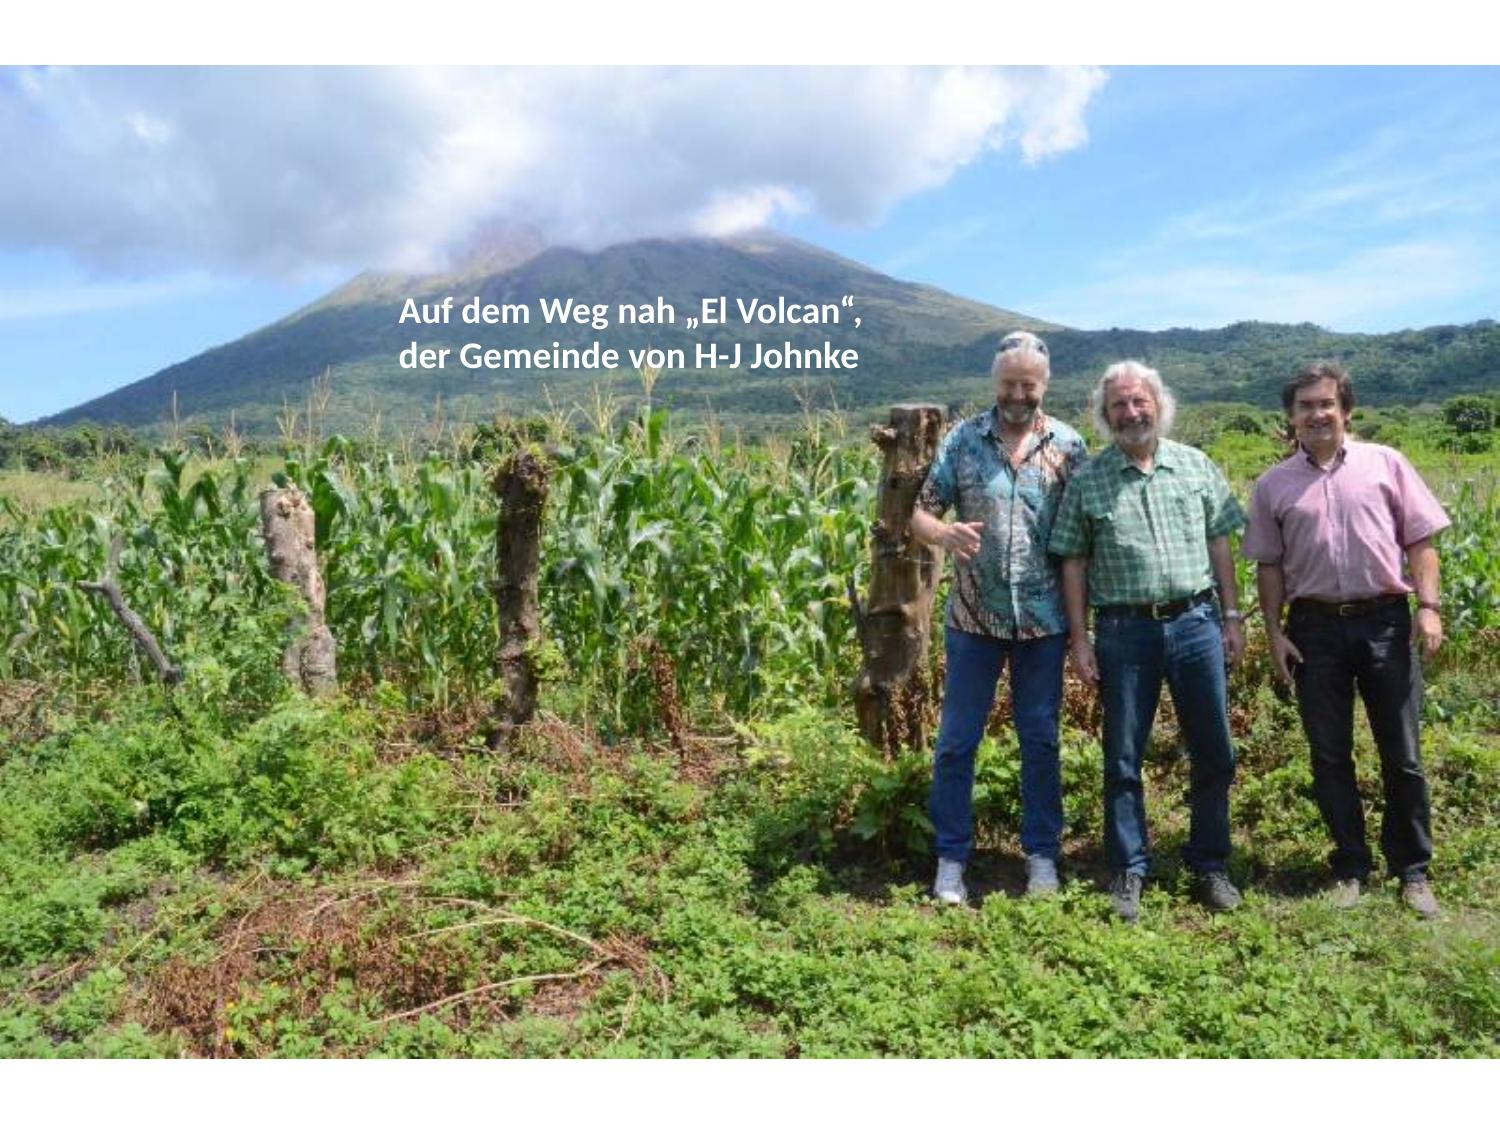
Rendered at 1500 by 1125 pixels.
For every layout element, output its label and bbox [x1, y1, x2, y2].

picture [0, 65, 1500, 1060]
